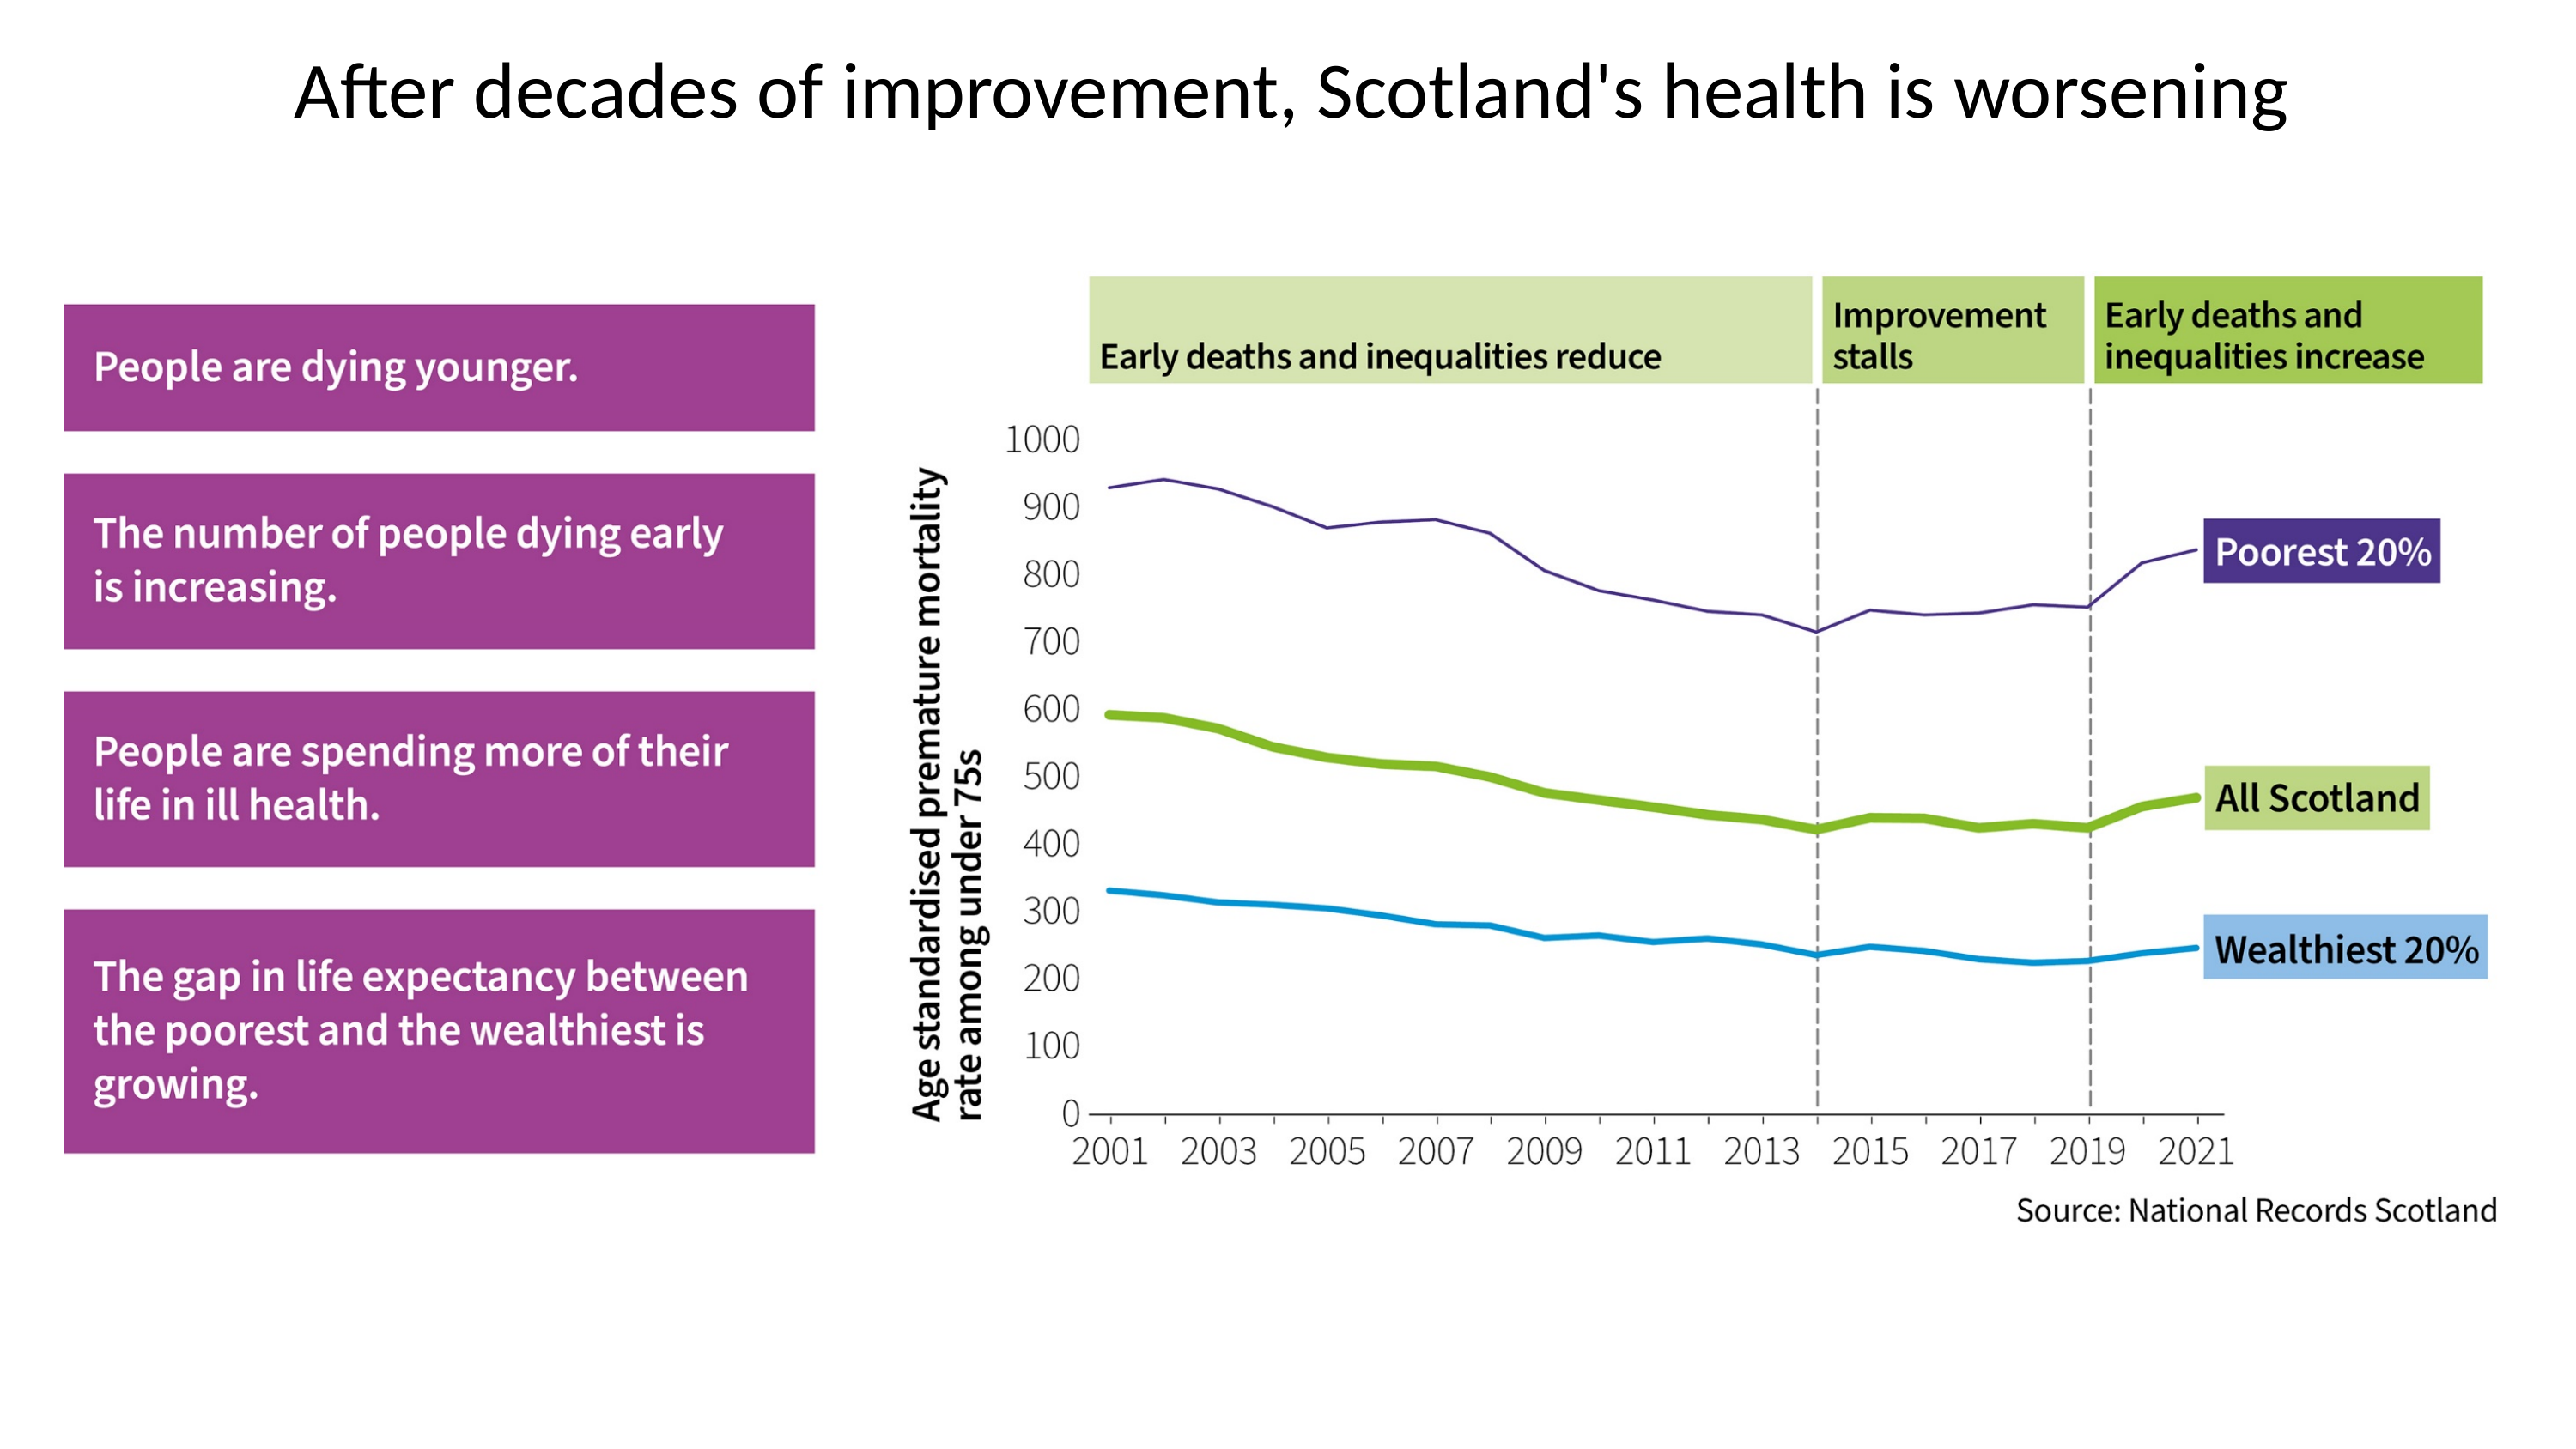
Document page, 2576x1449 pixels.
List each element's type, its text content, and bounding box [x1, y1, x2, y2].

title After decades of improvement, Scotland's health is worsening [64, 28, 2520, 144]
picture [64, 270, 2499, 1241]
